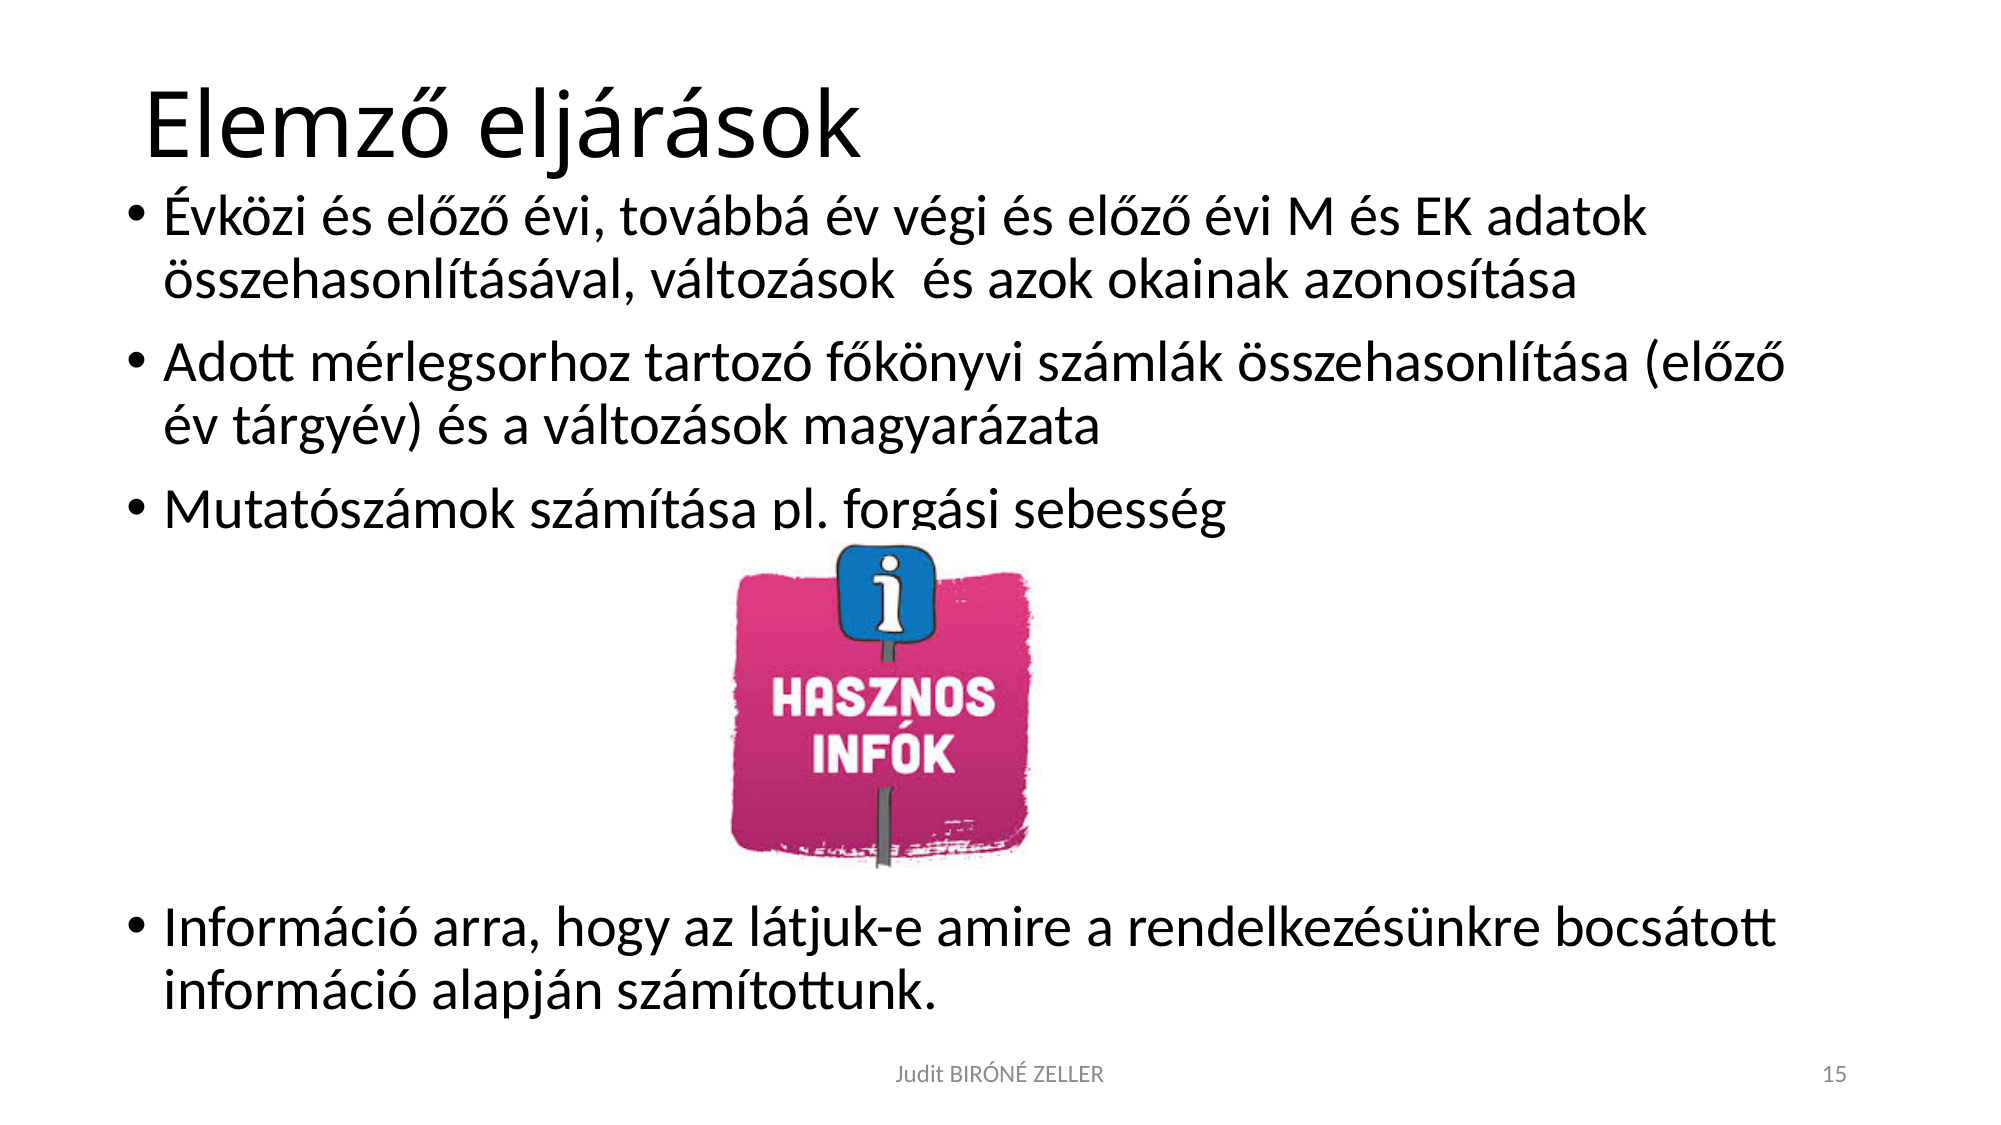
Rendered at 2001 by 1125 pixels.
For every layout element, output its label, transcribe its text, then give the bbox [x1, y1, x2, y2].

footer Judit BIRÓNÉ ZELLER [662, 1042, 1338, 1103]
picture [704, 530, 1056, 883]
list Évközi és előző évi, továbbá év végi és előző évi M és EK adatok összehasonlításával, változások és azok okainak azonosítása Adott mérlegsorhoz tartozó főkönyvi számlák összehasonlítása (előző év tárgyév) és a változások magyarázata Mutatószámok számítása pl. forgási sebesség Információ arra, hogy az látjuk-e amire a rendelkezésünkre bocsátott információ alapján számítottunk. [111, 177, 1837, 1048]
title Elemző eljárások [127, 49, 1853, 206]
slide_number 15 [1412, 1042, 1863, 1103]
